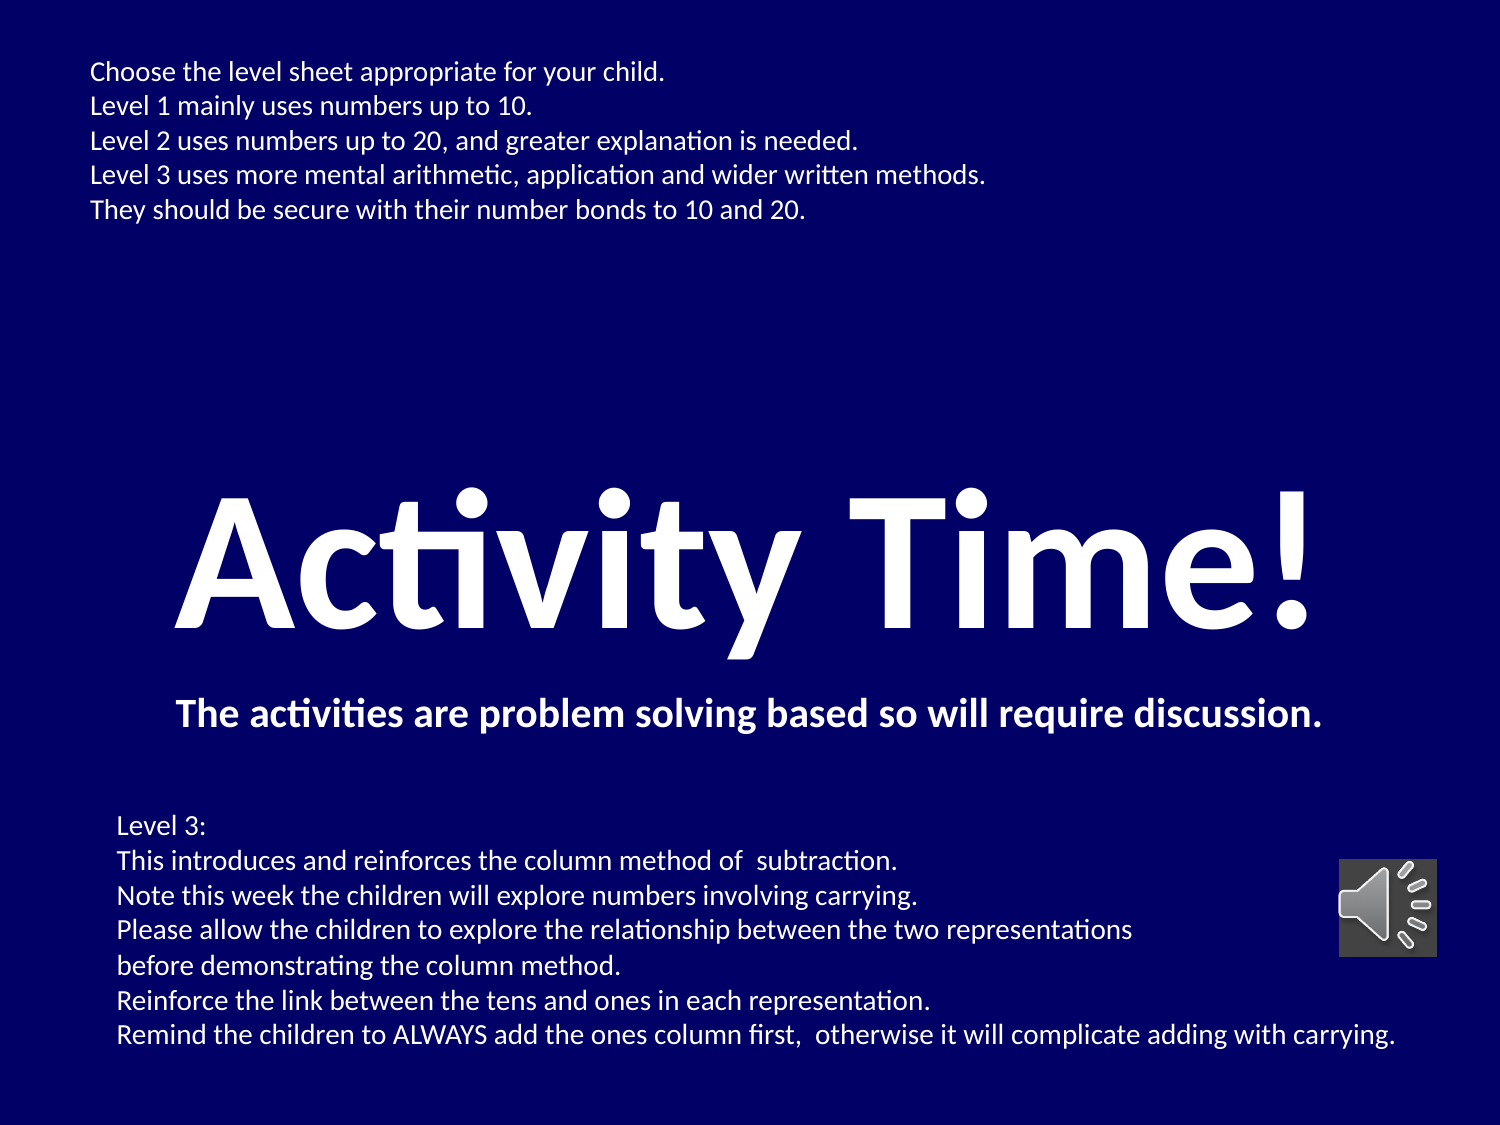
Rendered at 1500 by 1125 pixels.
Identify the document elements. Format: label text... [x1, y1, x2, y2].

picture [1337, 857, 1439, 959]
text_box Activity Time! [112, 420, 1388, 676]
title Choose the level sheet appropriate for your child. Level 1 mainly uses numbers up to 10. Level 2 uses numbers up to 20, and greater explanation is needed. Level 3 uses more mental arithmetic, application and wider written methods. They should be secure with their number bonds to 10 and 20. [75, 45, 1425, 233]
text_box Level 3: This introduces and reinforces the column method of subtraction. Note this week the children will explore numbers involving carrying. Please allow the children to explore the relationship between the two representations before demonstrating the column method. Reinforce the link between the tens and ones in each representation. Remind the children to ALWAYS add the ones column first, otherwise it will complicate adding with carrying. [101, 798, 1413, 1059]
text_box The activities are problem solving based so will require discussion. [160, 678, 1340, 743]
